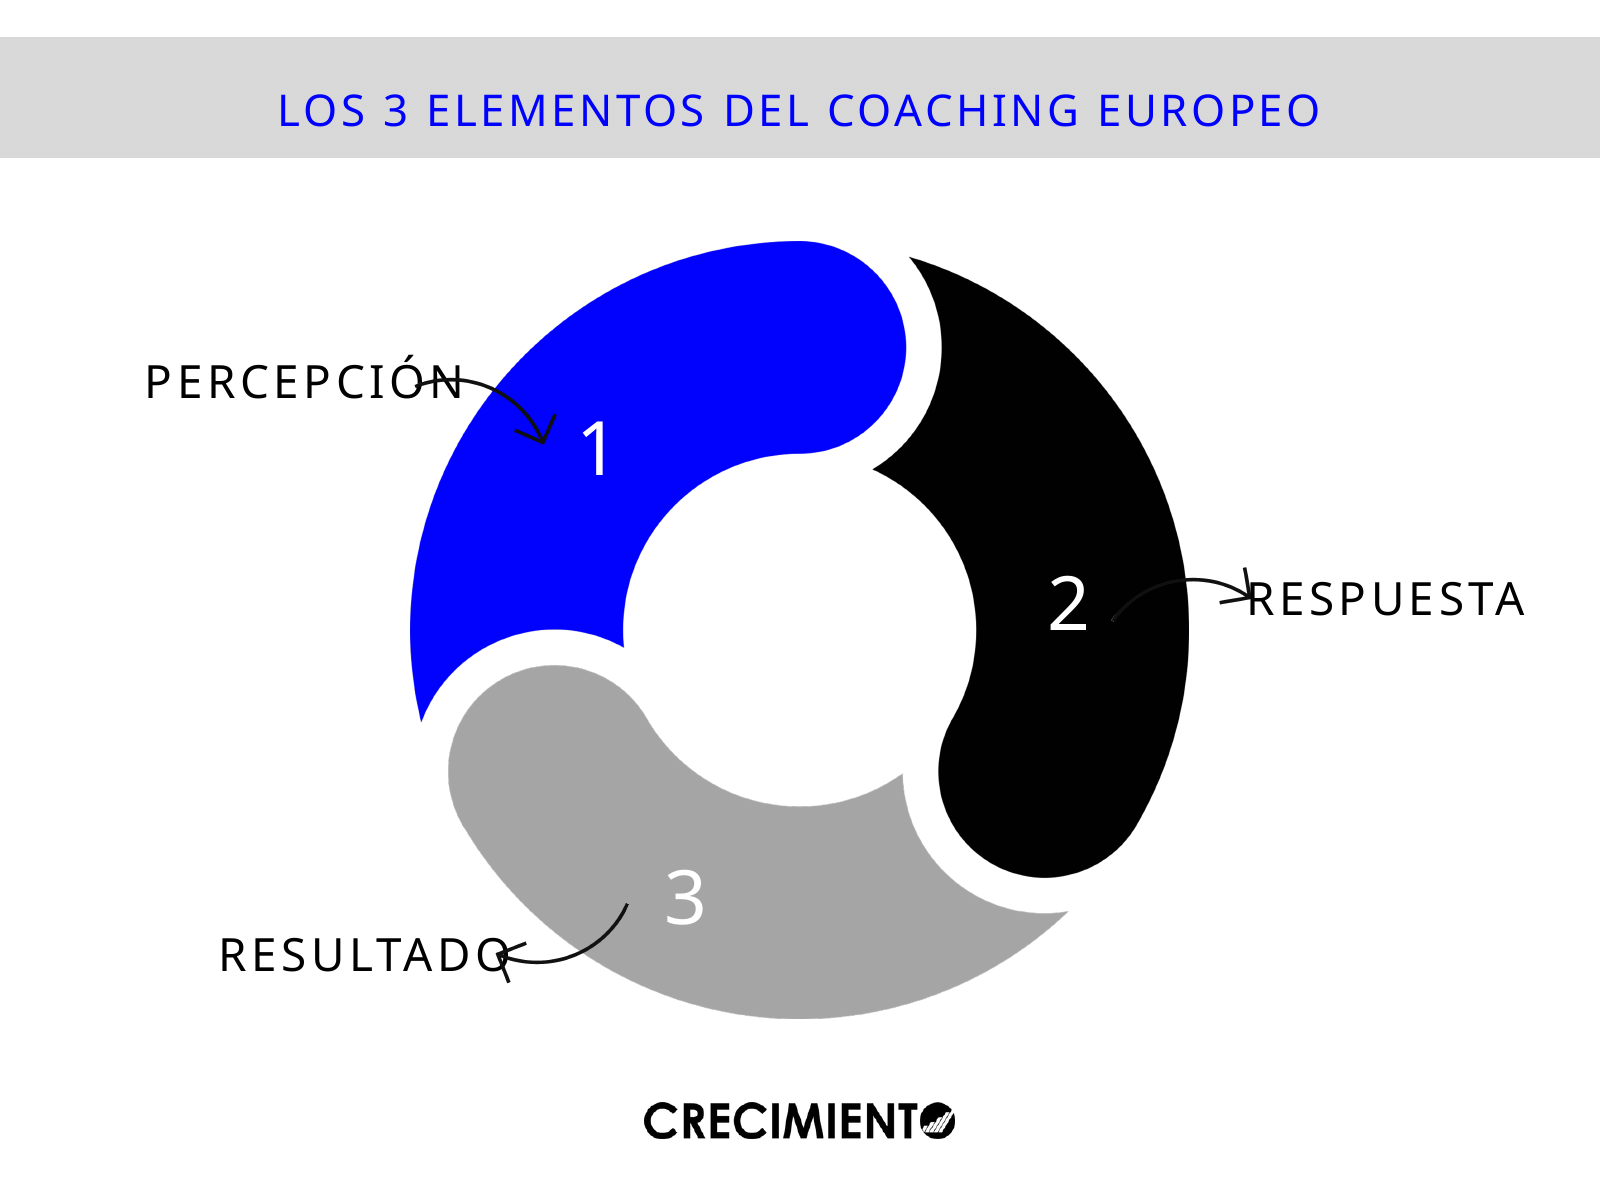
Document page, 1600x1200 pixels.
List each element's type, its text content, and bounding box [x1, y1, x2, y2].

picture [410, 241, 1260, 1020]
picture [0, 36, 1600, 158]
text_box RESULTADO [180, 934, 405, 981]
text_box RESPUESTA [1244, 578, 1571, 625]
picture [644, 1102, 956, 1139]
text_box PERCEPCIÓN [120, 362, 405, 409]
